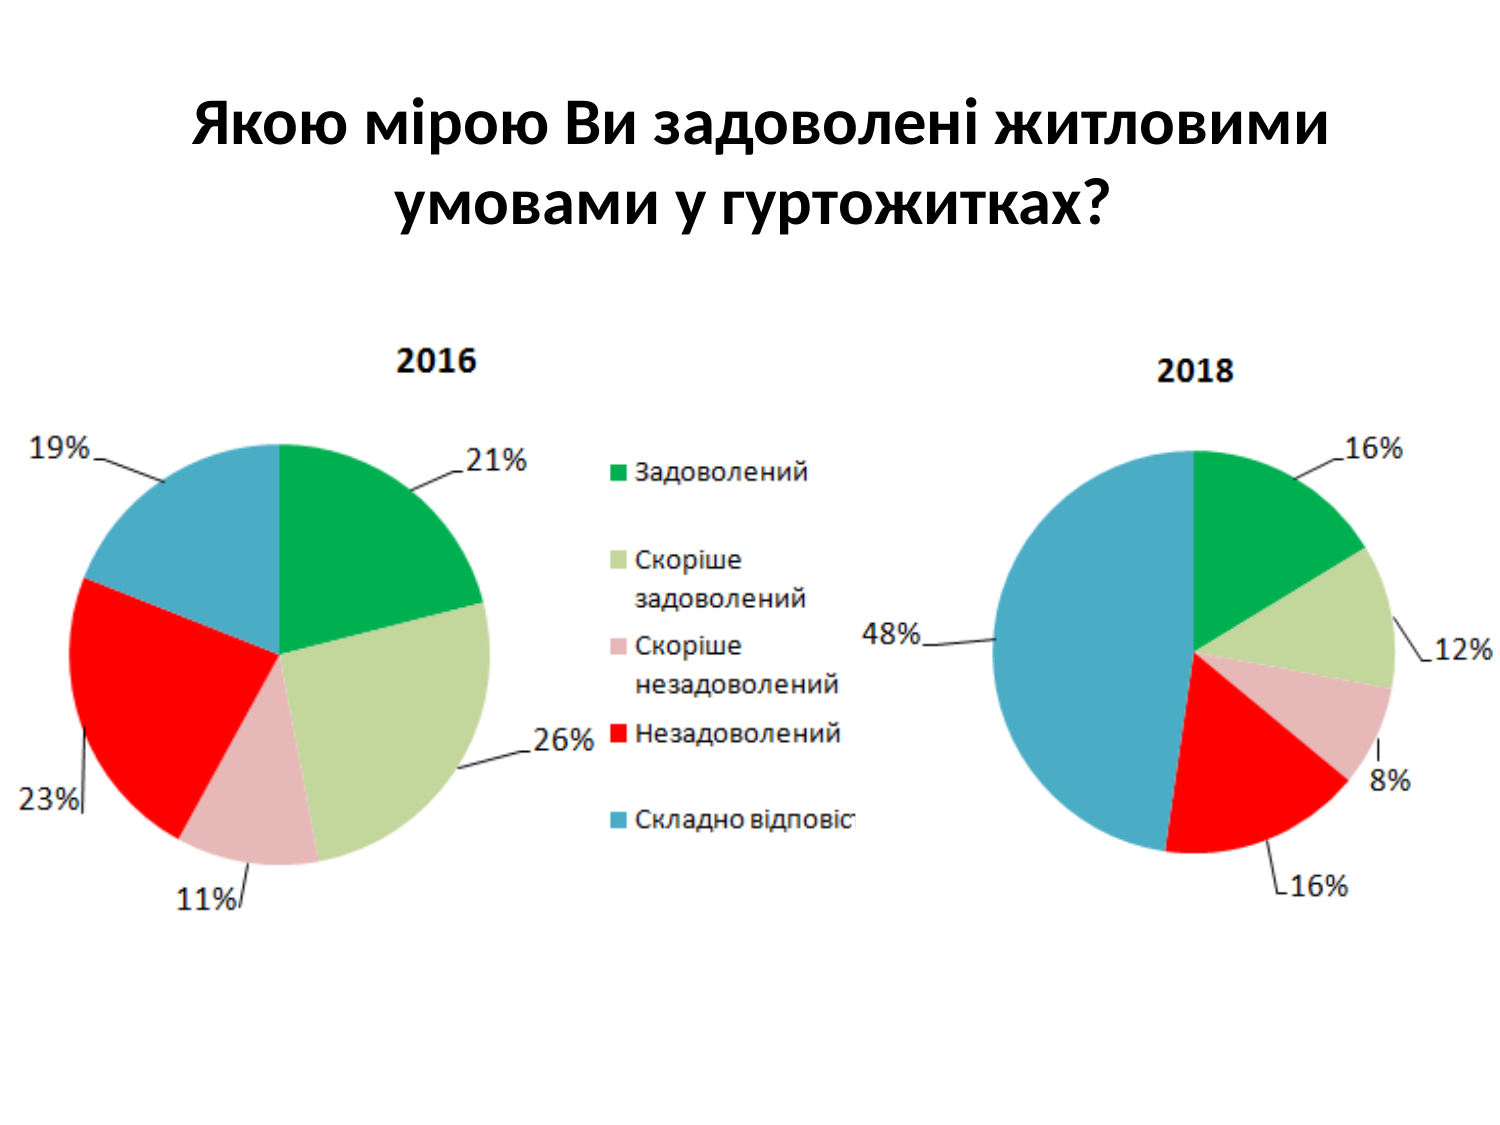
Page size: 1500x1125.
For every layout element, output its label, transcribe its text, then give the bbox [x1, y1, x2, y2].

picture [0, 327, 1500, 915]
text_box Якою мірою Ви задоволені житловими умовами у гуртожитках? [128, 70, 1395, 246]
